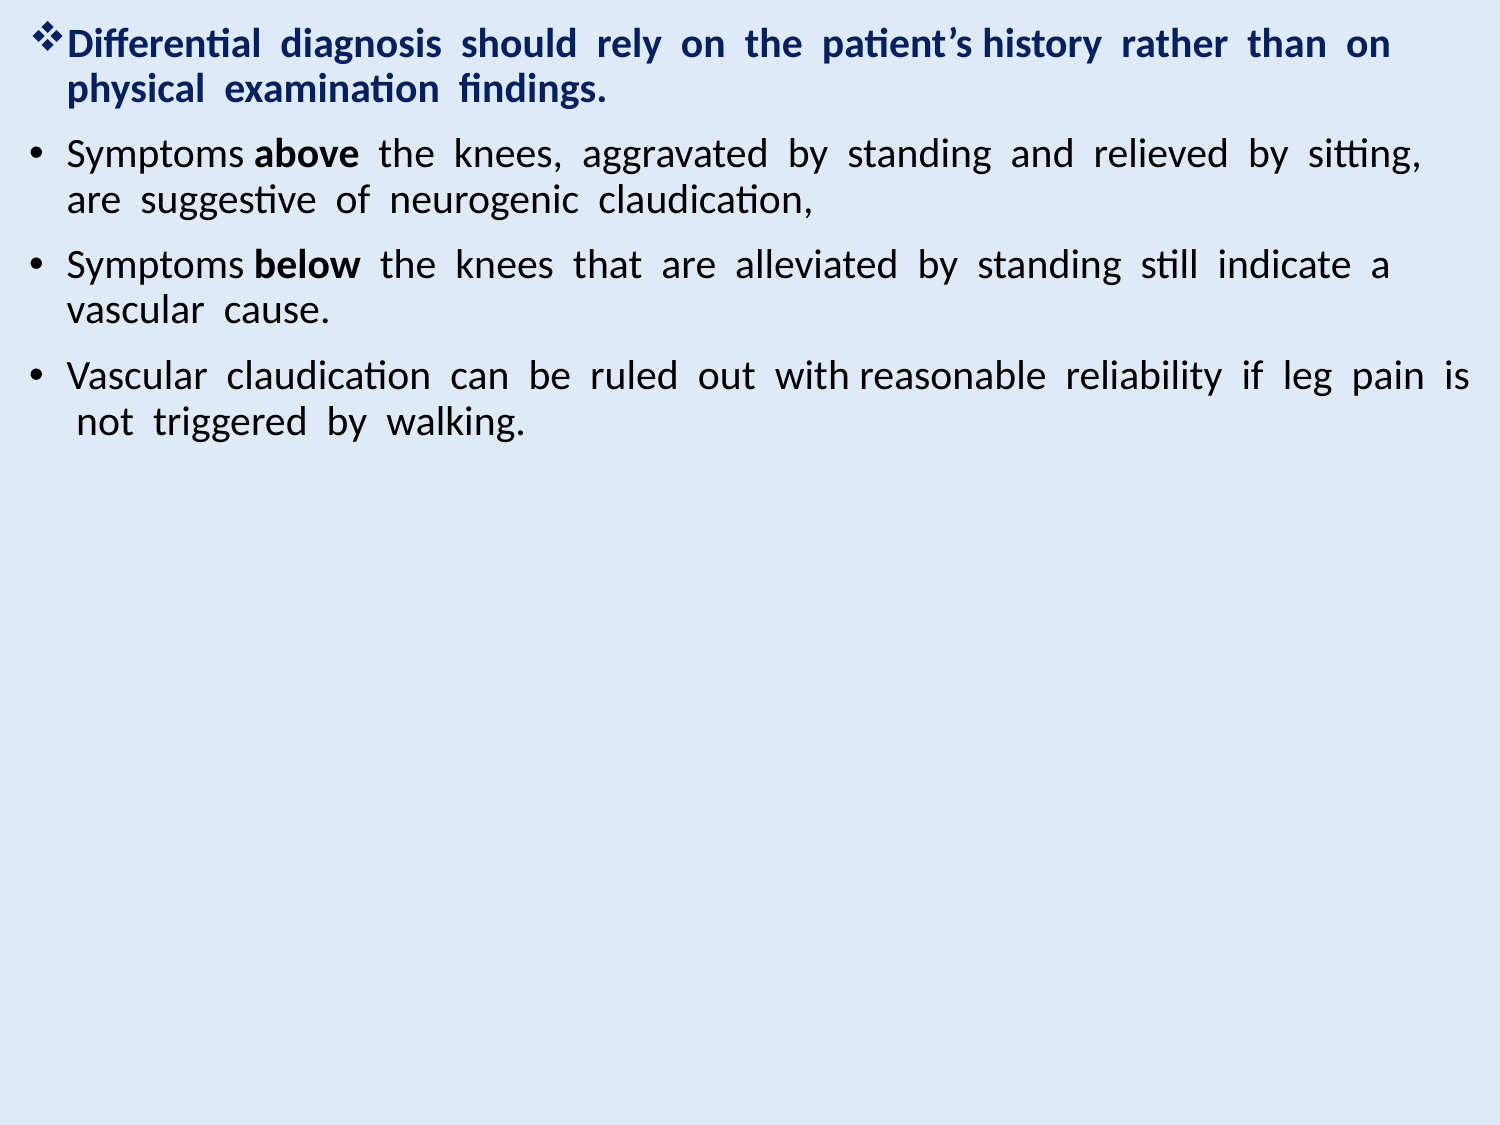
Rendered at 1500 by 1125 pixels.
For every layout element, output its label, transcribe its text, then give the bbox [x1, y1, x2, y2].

list Differential diagnosis should rely on the patient’s history rather than on physical examination findings. Symptoms above the knees, aggravated by standing and relieved by sitting, are suggestive of neurogenic claudication, Symptoms below the knees that are alleviated by standing still indicate a vascular cause. Vascular claudication can be ruled out with reasonable reliability if leg pain is not triggered by walking. [14, 13, 1487, 1108]
